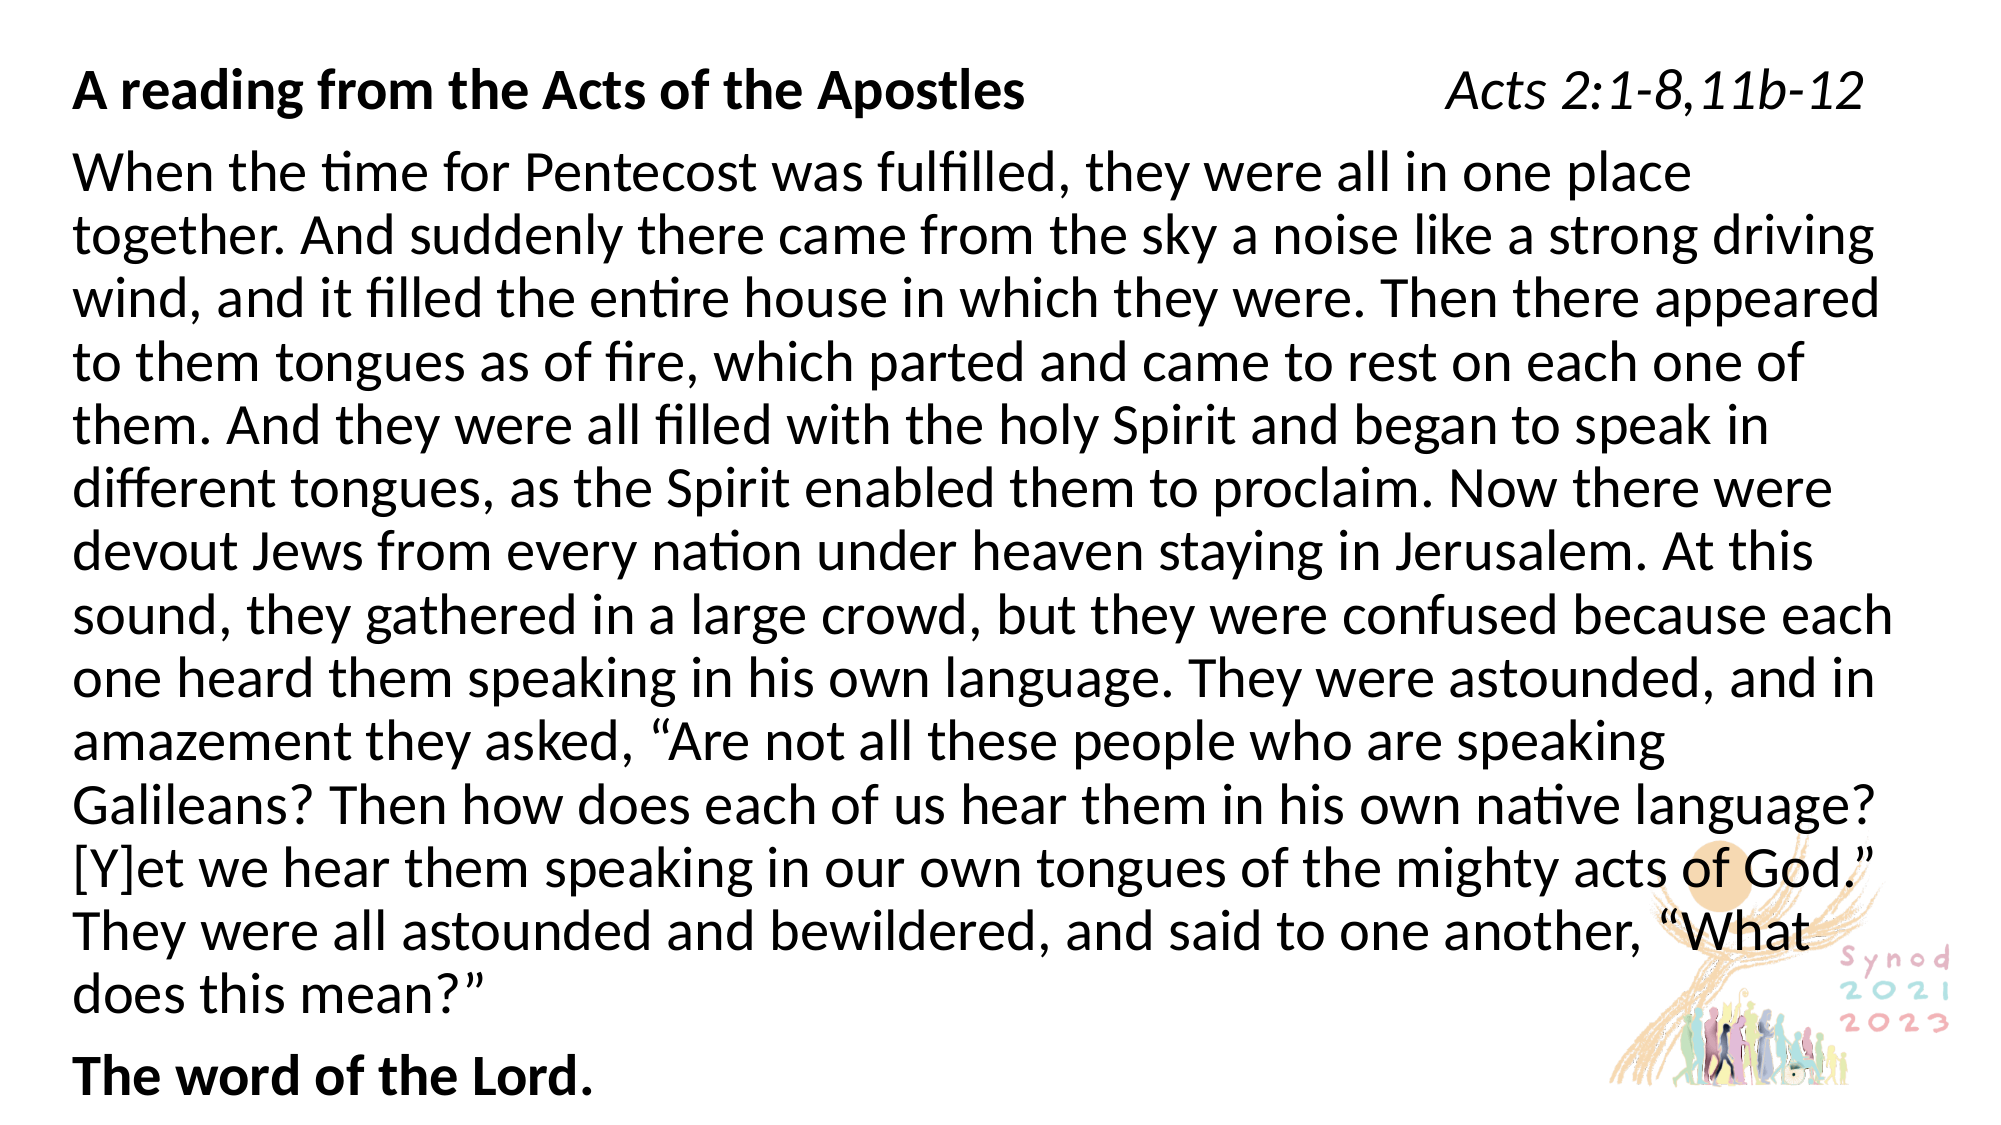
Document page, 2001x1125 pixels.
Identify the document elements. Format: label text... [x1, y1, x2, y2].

picture [1608, 806, 2000, 1101]
list A reading from the Acts of the Apostles Acts 2:1-8,11b-12 When the time for Pentecost was fulfilled, they were all in one place together. And suddenly there came from the sky a noise like a strong driving wind, and it filled the entire house in which they were. Then there appeared to them tongues as of fire, which parted and came to rest on each one of them. And they were all filled with the holy Spirit and began to speak in different tongues, as the Spirit enabled them to proclaim. Now there were devout Jews from every nation under heaven staying in Jerusalem. At this sound, they gathered in a large crowd, but they were confused because each one heard them speaking in his own language. They were astounded, and in amazement they asked, “Are not all these people who are speaking Galileans? Then how does each of us hear them in his own native language? [Y]et we hear them speaking in our own tongues of the mighty acts of God.” They were all astounded and bewildered, and said to one another, “What does this mean?” The word of the Lord. [57, 51, 1933, 1125]
